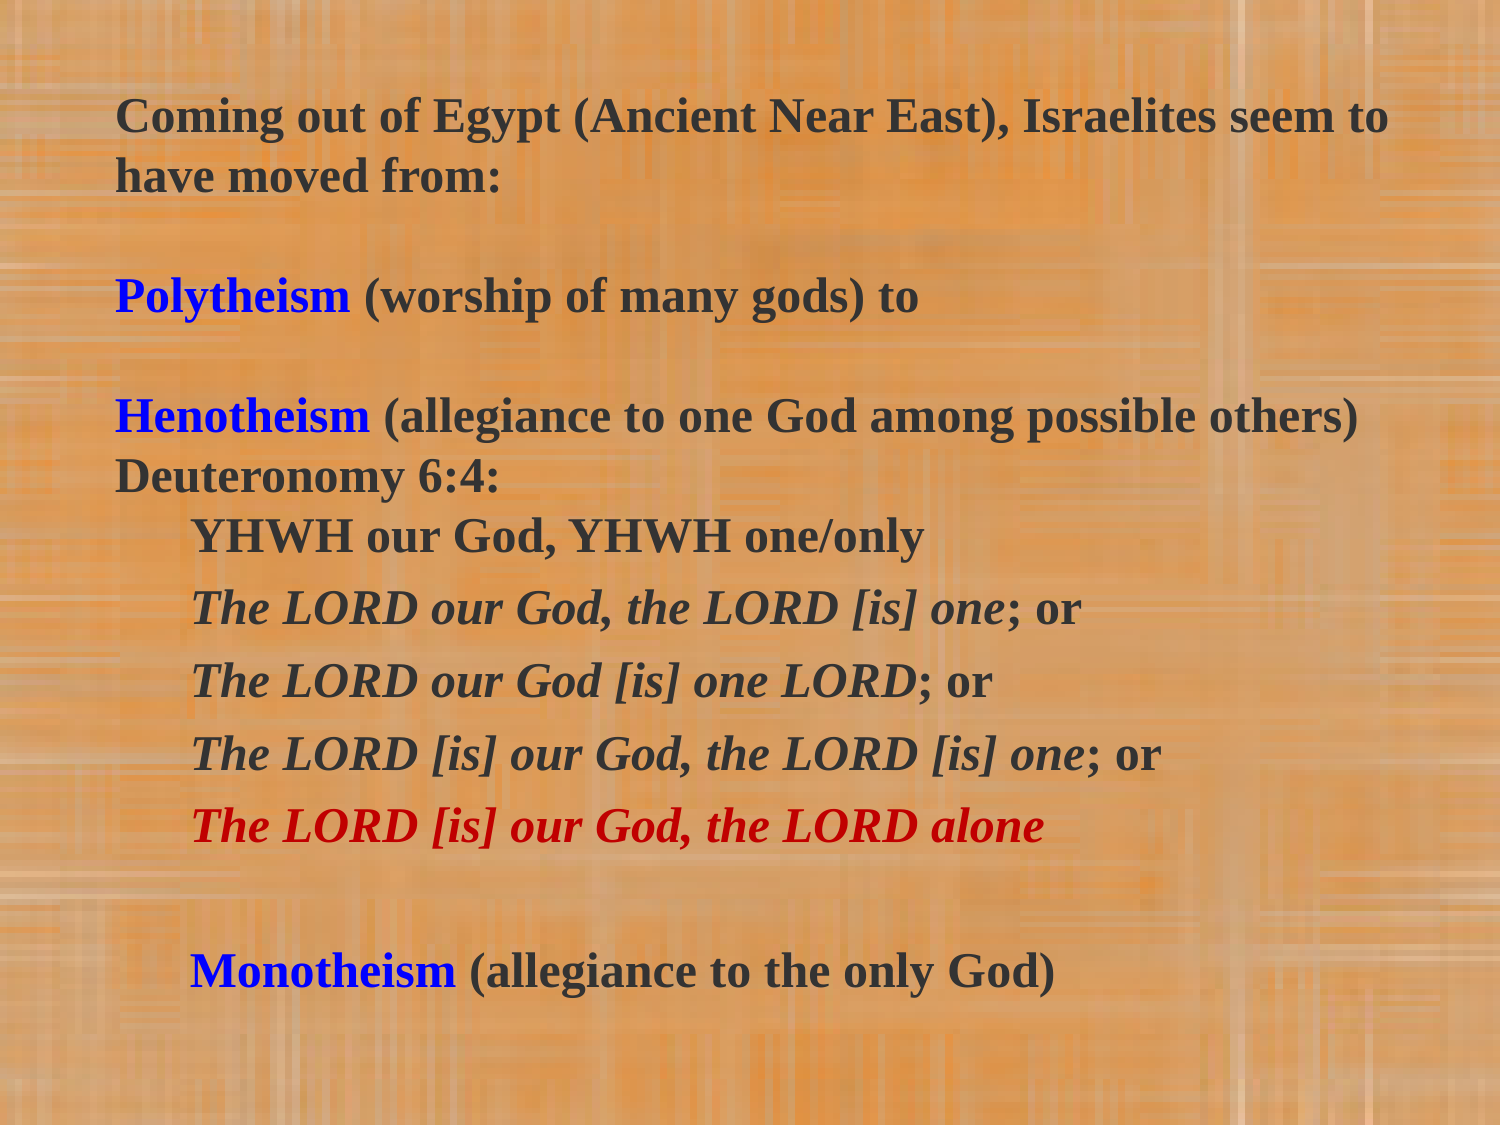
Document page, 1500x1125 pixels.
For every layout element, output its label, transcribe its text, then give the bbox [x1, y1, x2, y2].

text_box Coming out of Egypt (Ancient Near East), Israelites seem to have moved from: Polytheism (worship of many gods) to Henotheism (allegiance to one God among possible others) Deuteronomy 6:4: YHWH our God, YHWH one/only The Lord our God, the Lord [is] one; or The Lord our God [is] one Lord; or The Lord [is] our God, the Lord [is] one; or The Lord [is] our God, the Lord alone Monotheism (allegiance to the only God) [99, 74, 1425, 1005]
picture [0, 0, 1500, 1125]
